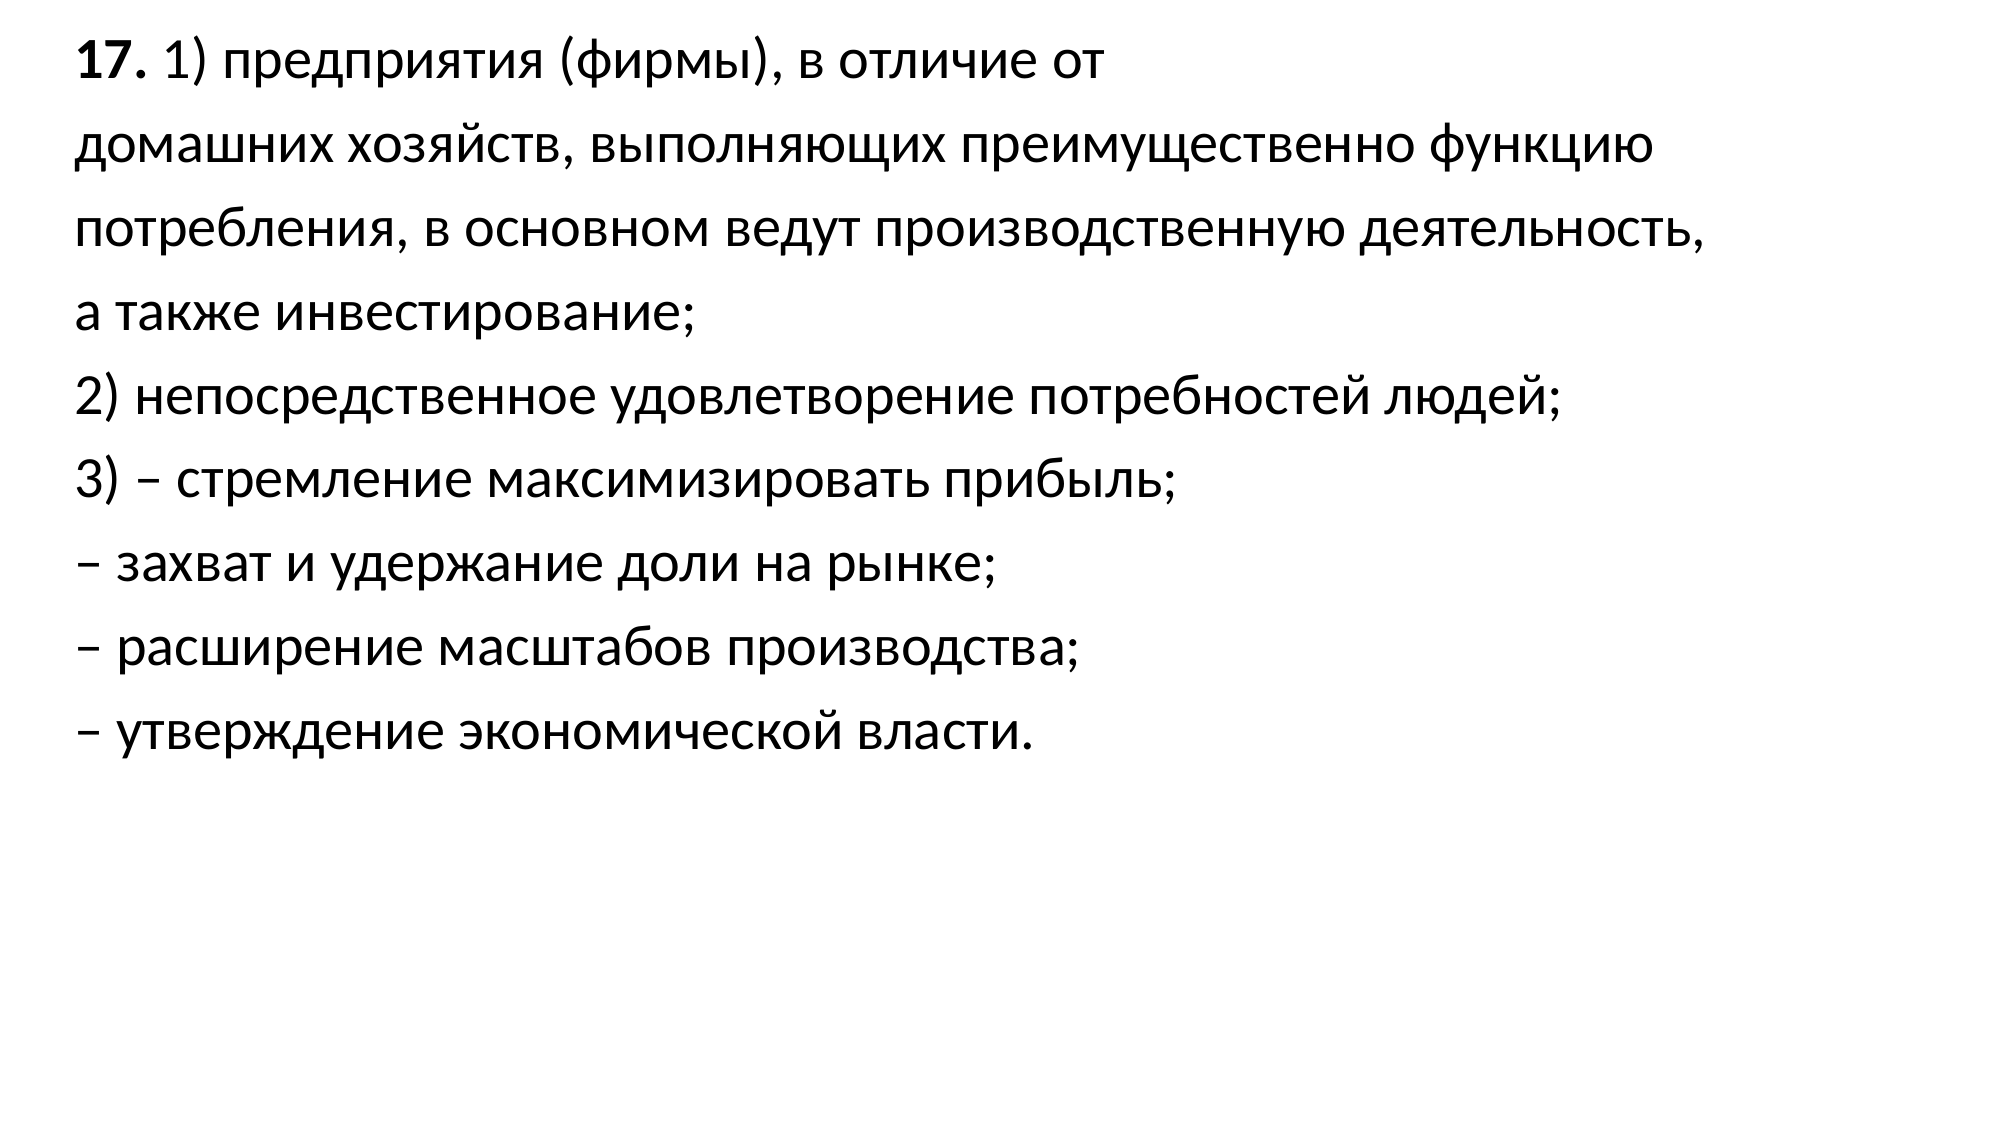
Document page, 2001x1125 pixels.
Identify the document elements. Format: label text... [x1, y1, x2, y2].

list 17. 1) предприятия (фирмы), в отличие от домашних хозяйств, выполняющих преимущественно функцию потребления, в основном ведут производственную деятельность, а также инвестирование; 2) непосредственное удовлетворение потребностей людей; 3) – стремление максимизировать прибыль; – захват и удержание доли на рынке; – расширение масштабов производства; – утверждение экономической власти. [59, 21, 1863, 1014]
